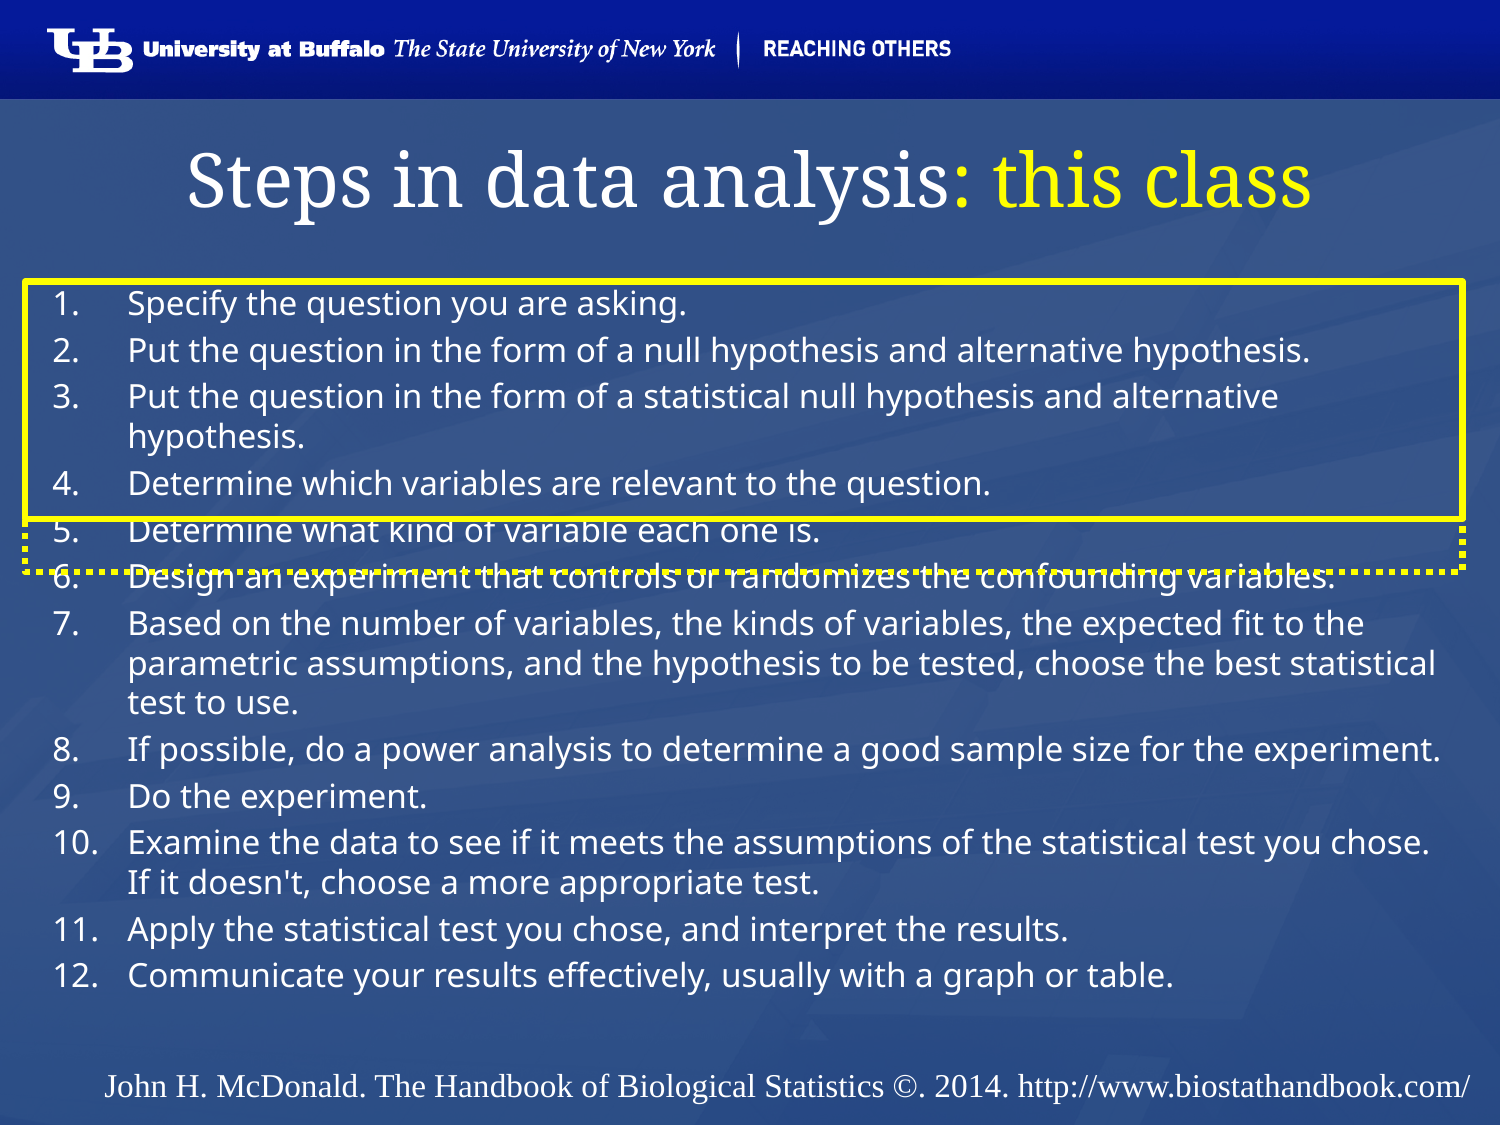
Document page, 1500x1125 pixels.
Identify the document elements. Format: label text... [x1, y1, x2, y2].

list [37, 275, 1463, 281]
text_box John H. McDonald. The Handbook of Biological Statistics ©. 2014. http://www.biostathandbook.com/ [37, 1056, 1488, 1112]
text_box [24, 281, 1463, 519]
picture [0, 0, 1500, 99]
text_box [24, 519, 1463, 572]
list Specify the question you are asking. Put the question in the form of a null hypothesis and alternative hypothesis. Put the question in the form of a statistical null hypothesis and alternative hypothesis. Determine which variables are relevant to the question. Determine what kind of variable each one is. Design an experiment that controls or randomizes the confounding variables. Based on the number of variables, the kinds of variables, the expected fit to the parametric assumptions, and the hypothesis to be tested, choose the best statistical test to use. If possible, do a power analysis to determine a good sample size for the experiment. Do the experiment. Examine the data to see if it meets the assumptions of the statistical test you chose. If it doesn't, choose a more appropriate test. Apply the statistical test you chose, and interpret the results. Communicate your results effectively, usually with a graph or table. [37, 572, 1463, 1056]
title Steps in data analysis: this class [37, 125, 1463, 250]
